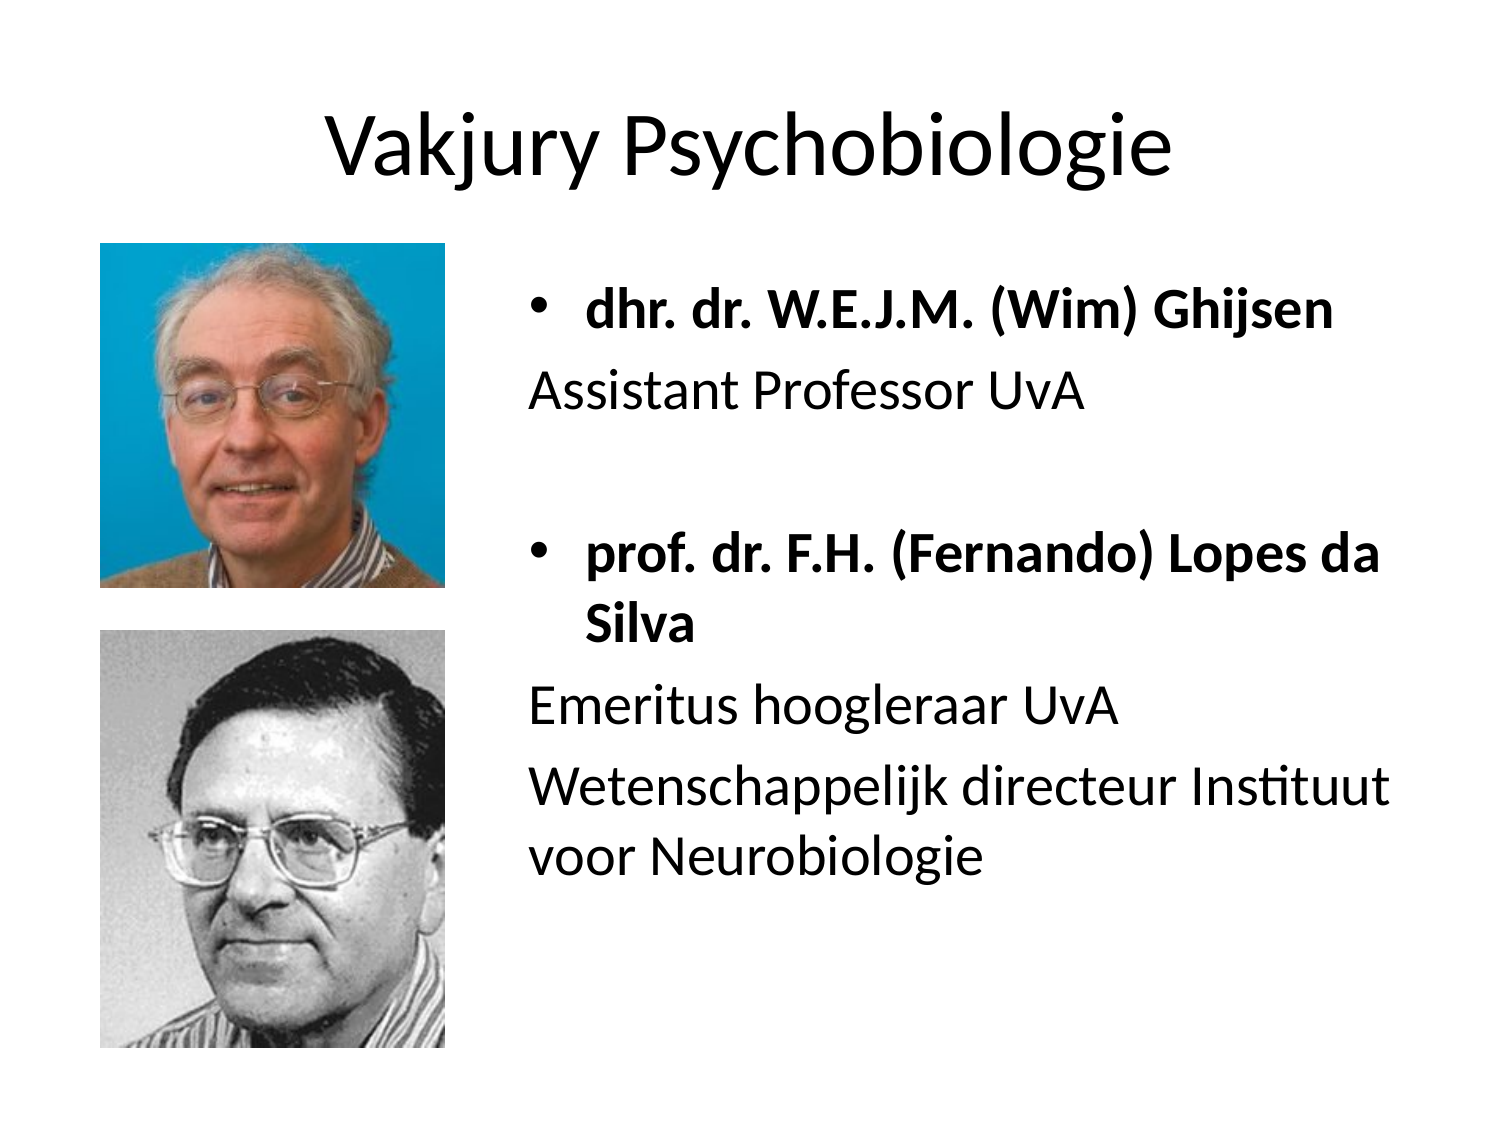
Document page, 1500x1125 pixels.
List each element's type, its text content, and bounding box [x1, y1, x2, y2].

picture [100, 630, 445, 1048]
picture [100, 243, 445, 588]
title Vakjury Psychobiologie [75, 45, 1425, 233]
list dhr. dr. W.E.J.M. (Wim) Ghijsen Assistant Professor UvA prof. dr. F.H. (Fernando) Lopes da Silva Emeritus hoogleraar UvA Wetenschappelijk directeur Instituut voor Neurobiologie [513, 262, 1447, 1005]
